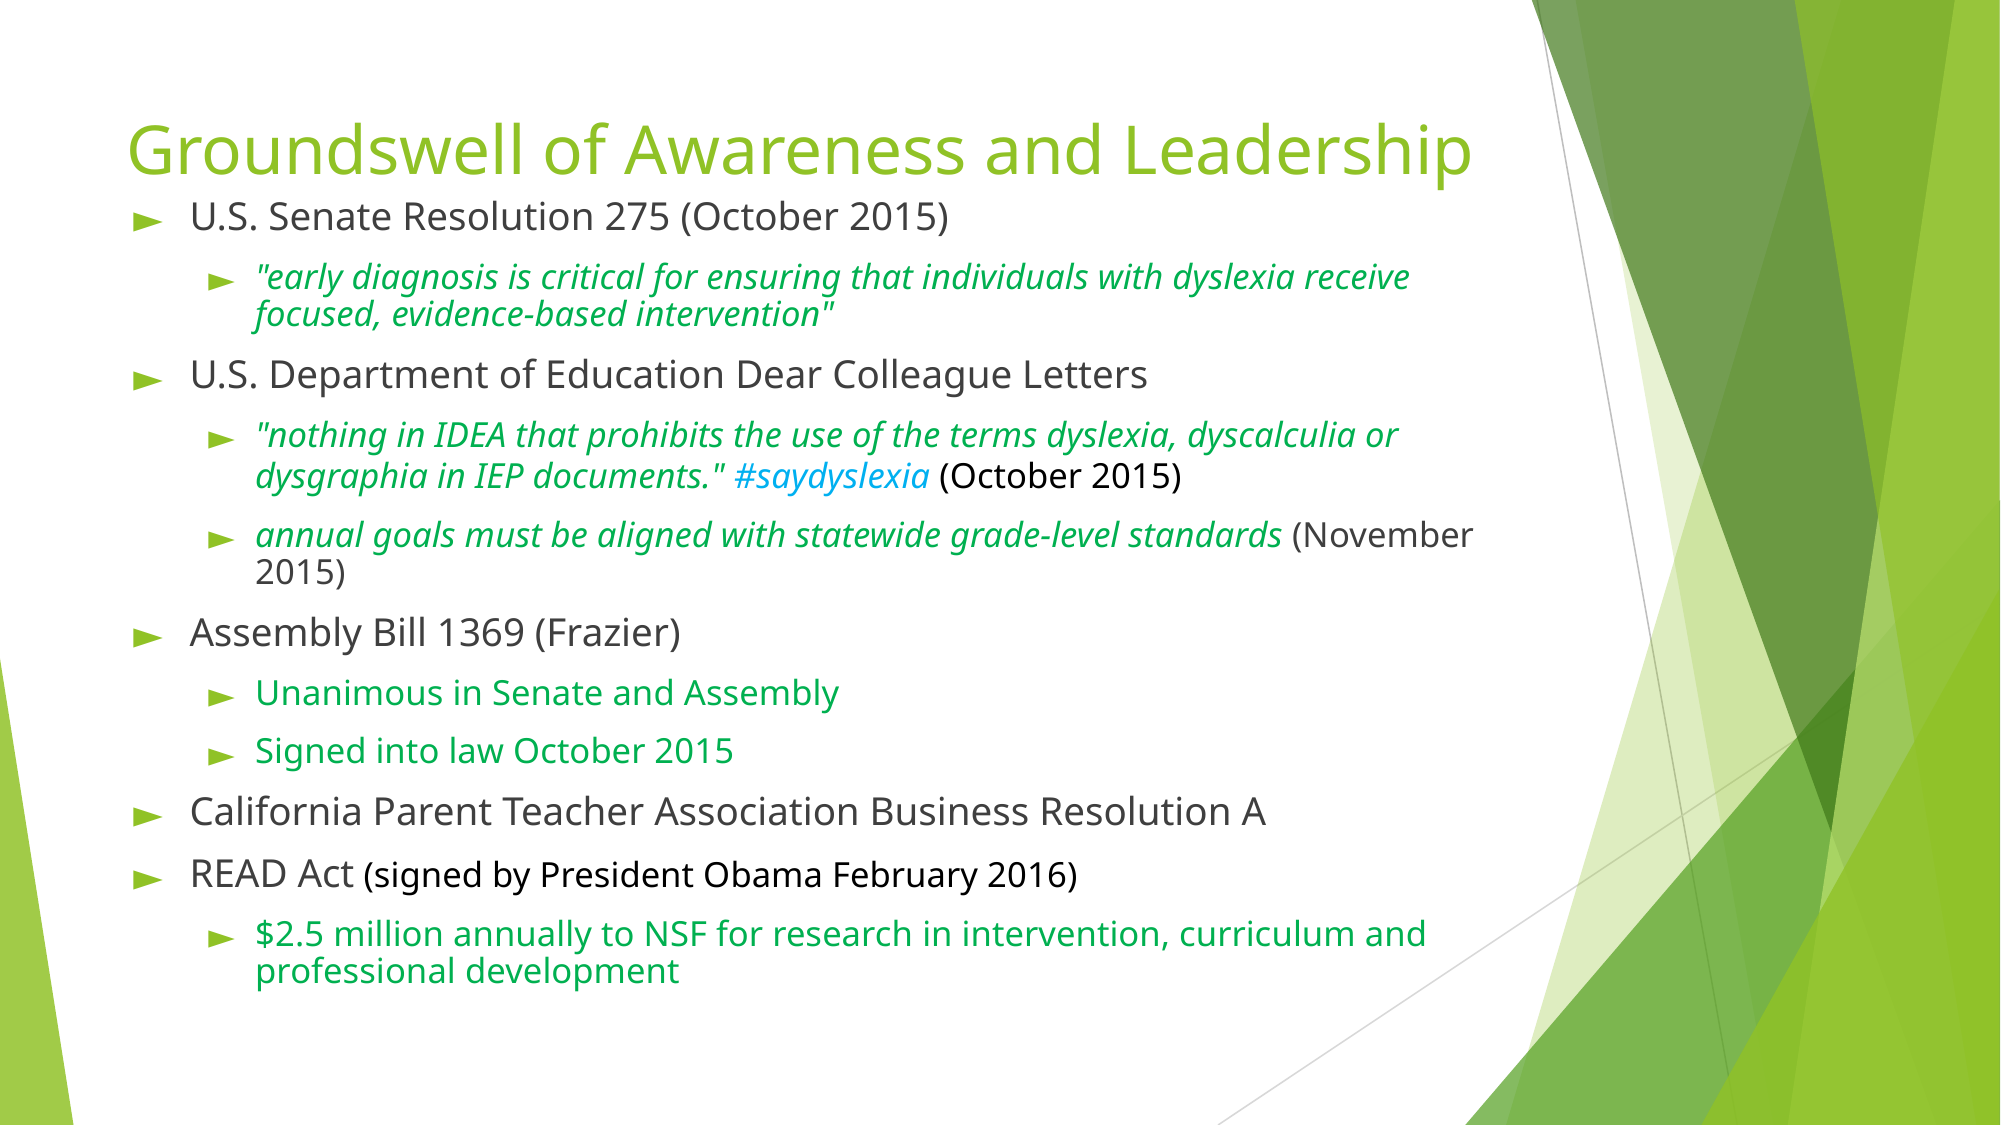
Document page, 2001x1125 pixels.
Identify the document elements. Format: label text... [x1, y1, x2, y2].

list U.S. Senate Resolution 275 (October 2015) "early diagnosis is critical for ensuring that individuals with dyslexia receive focused, evidence-based intervention" U.S. Department of Education Dear Colleague Letters "nothing in IDEA that prohibits the use of the terms dyslexia, dyscalculia or dysgraphia in IEP documents." #saydyslexia (October 2015) annual goals must be aligned with statewide grade-level standards (November 2015) Assembly Bill 1369 (Frazier) Unanimous in Senate and Assembly Signed into law October 2015 California Parent Teacher Association Business Resolution A READ Act (signed by President Obama February 2016) $2.5 million annually to NSF for research in intervention, curriculum and professional development [118, 189, 1529, 1043]
title Groundswell of Awareness and Leadership [111, 99, 1522, 203]
